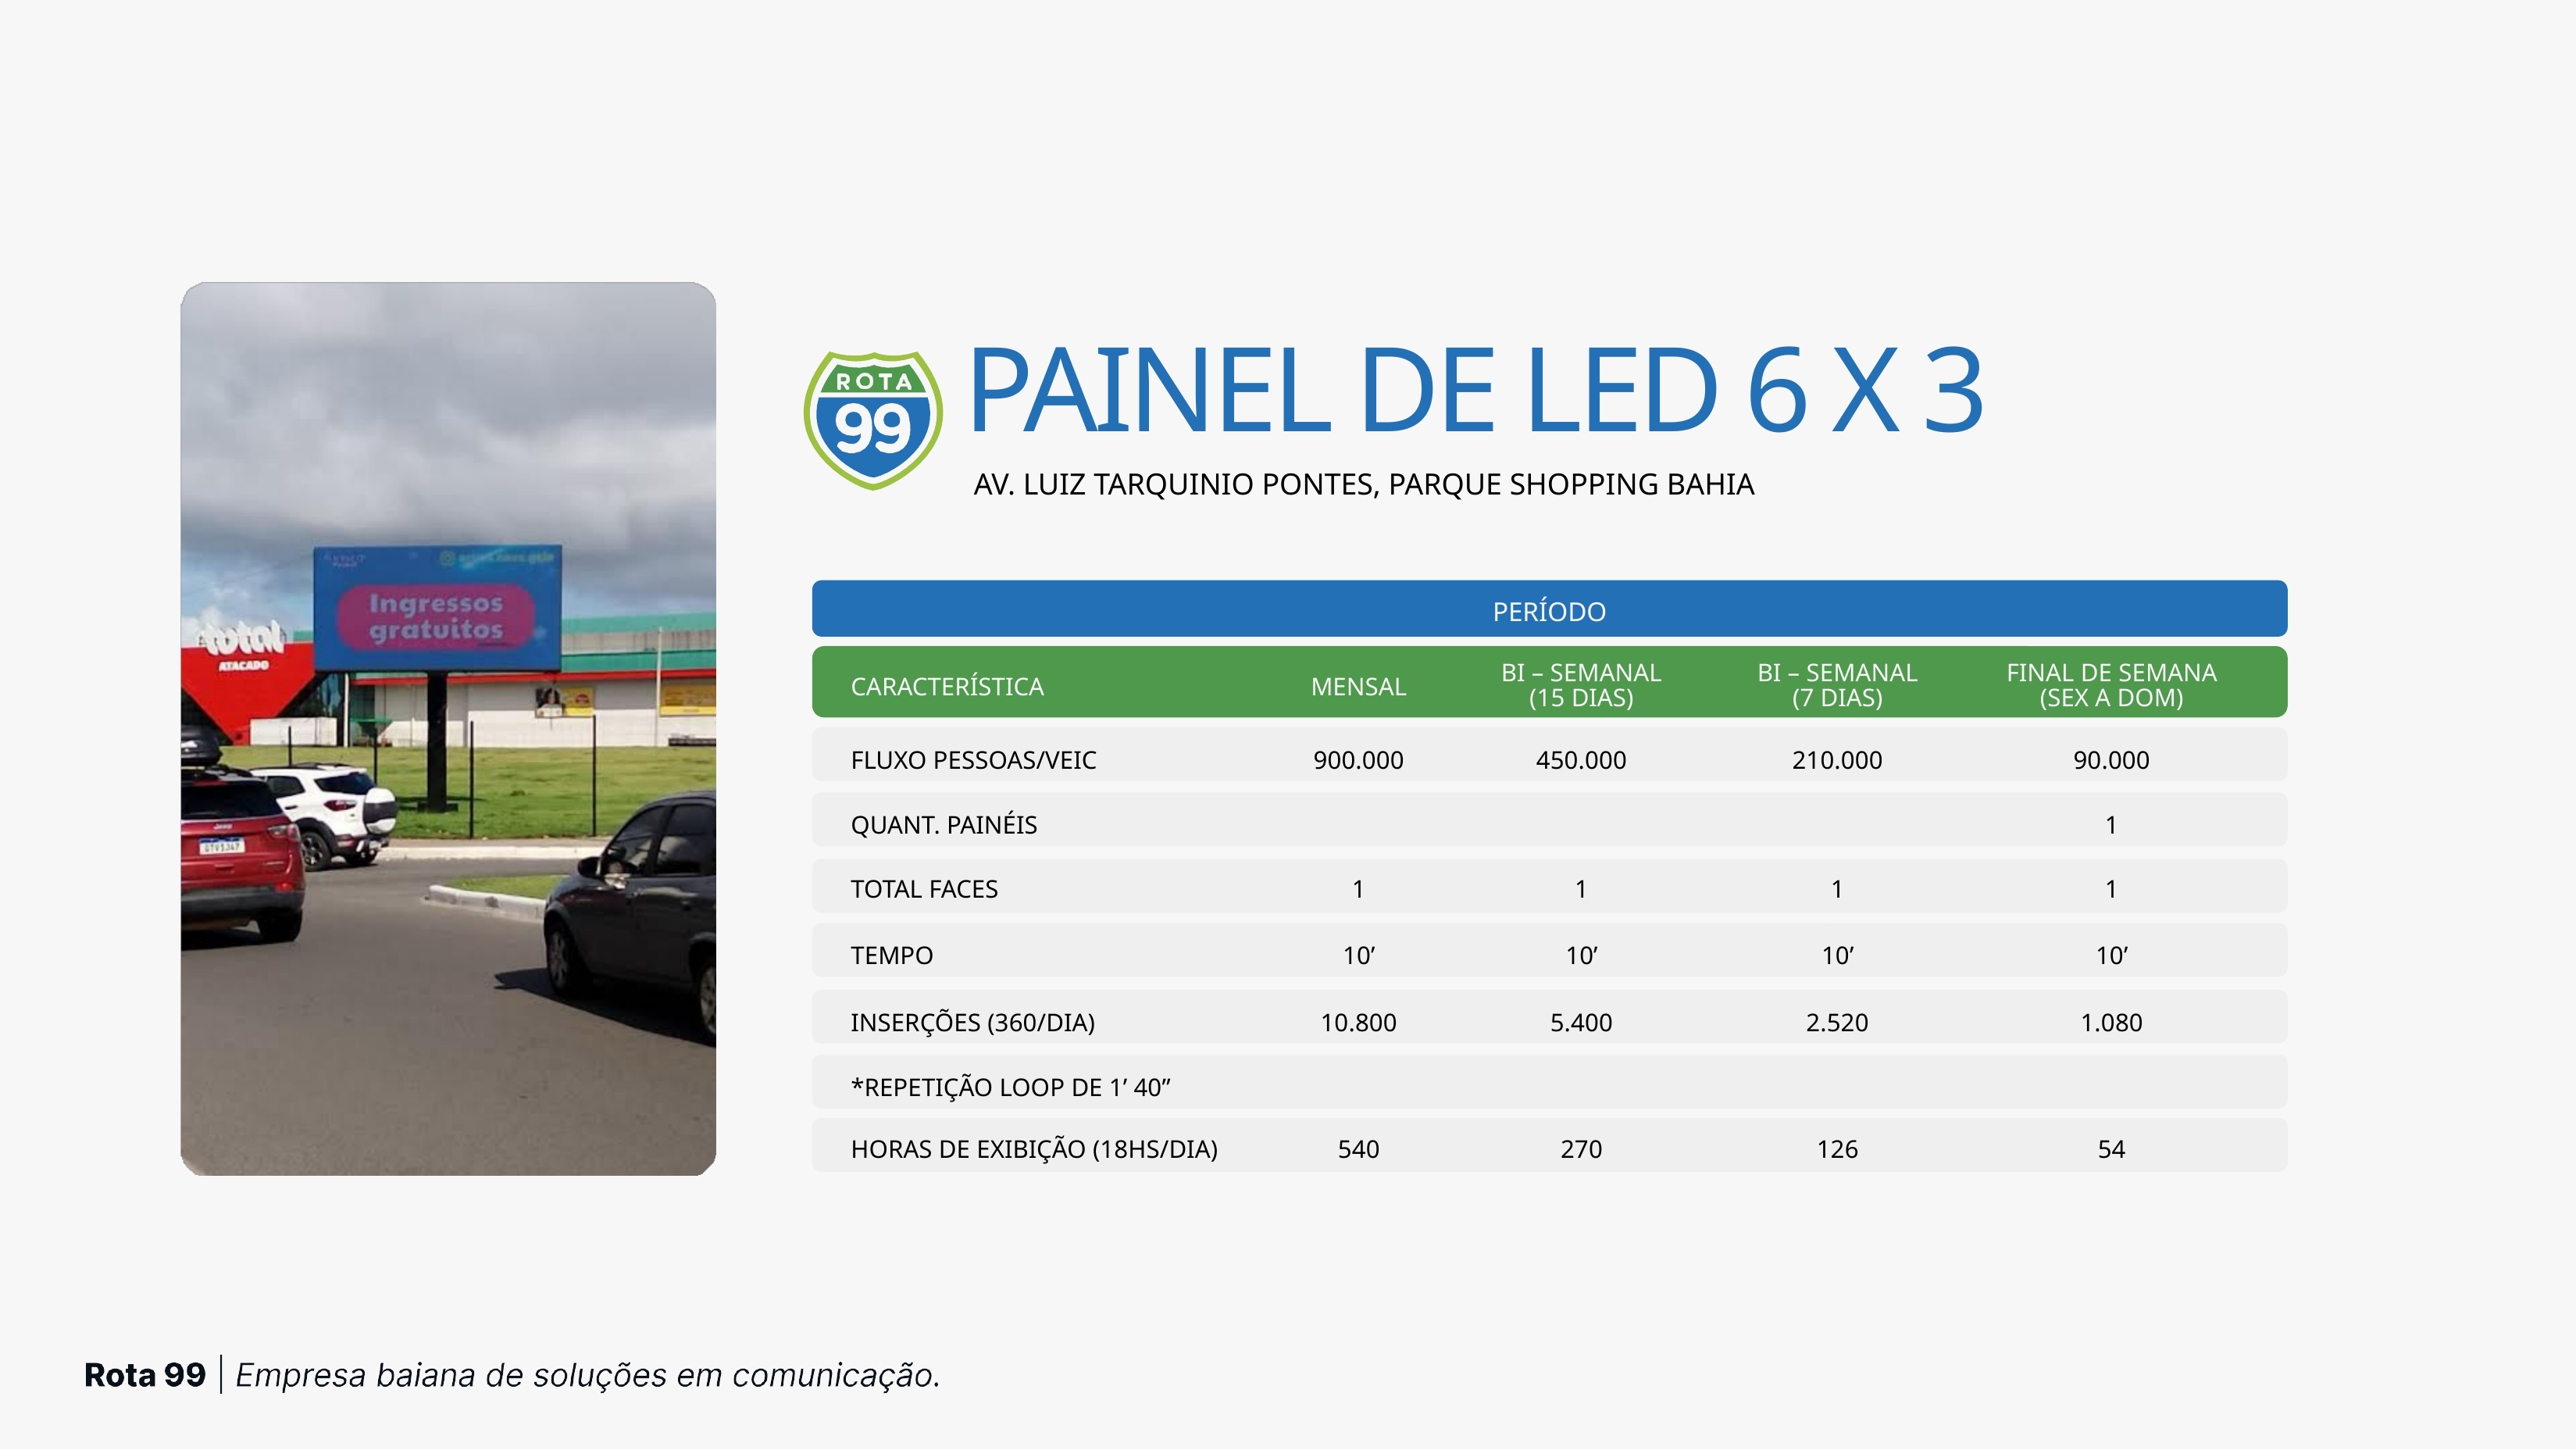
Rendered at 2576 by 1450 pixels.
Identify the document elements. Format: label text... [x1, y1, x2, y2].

text_box 1 [1509, 858, 1654, 909]
text_box BI – SEMANAL (7 DIAS) [1734, 656, 1941, 717]
text_box 10’ [2039, 924, 2185, 975]
text_box TEMPO [839, 924, 1158, 975]
text_box *REPETIÇÃO LOOP DE 1’ 40” [839, 1055, 1210, 1107]
text_box 450.000 [1509, 729, 1654, 780]
text_box CARACTERÍSTICA [839, 655, 1096, 706]
text_box PERÍODO [1422, 581, 1679, 633]
text_box 2.520 [1765, 991, 1911, 1042]
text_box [803, 351, 944, 491]
text_box BI – SEMANAL (15 DIAS) [1478, 656, 1686, 717]
text_box [810, 578, 2289, 639]
text_box 210.000 [1765, 729, 1911, 780]
text_box HORAS DE EXIBIÇÃO (18HS/DIA) [839, 1117, 1282, 1169]
text_box [810, 988, 2289, 1045]
text_box MENSAL [1231, 655, 1487, 706]
text_box [810, 644, 2289, 720]
text_box 10’ [1286, 924, 1432, 975]
text_box 5.400 [1509, 991, 1654, 1042]
text_box [810, 1052, 2289, 1110]
text_box 90.000 [2039, 729, 2185, 780]
text_box 1 [2039, 794, 2185, 845]
text_box [810, 857, 2289, 915]
text_box FINAL DE SEMANA (SEX A DOM) [1972, 656, 2252, 717]
text_box 900.000 [1286, 729, 1432, 780]
text_box AV. LUIZ TARQUINIO PONTES, PARQUE SHOPPING BAHIA [962, 389, 1861, 507]
text_box 10.800 [1286, 991, 1432, 1042]
text_box 54 [2039, 1117, 2185, 1169]
text_box [810, 1116, 2289, 1173]
text_box TOTAL FACES [839, 858, 1158, 909]
text_box QUANT. PAINÉIS [839, 794, 1158, 845]
picture [179, 280, 716, 1176]
text_box 1 [2039, 858, 2185, 909]
text_box [810, 921, 2289, 979]
text_box 10’ [1765, 924, 1911, 975]
text_box FLUXO PESSOAS/VEIC [839, 729, 1158, 780]
picture [86, 1355, 938, 1395]
text_box 1.080 [2039, 991, 2185, 1042]
text_box 1 [1286, 858, 1432, 909]
text_box INSERÇÕES (360/DIA) [839, 991, 1158, 1042]
text_box 270 [1509, 1117, 1654, 1169]
text_box 1 [1765, 858, 1911, 909]
text_box 126 [1765, 1117, 1911, 1169]
text_box [810, 726, 2289, 783]
text_box [810, 791, 2289, 848]
text_box 10’ [1509, 924, 1654, 975]
text_box 540 [1286, 1117, 1432, 1169]
text_box PAINEL DE LED 6 X 3 [952, 344, 2428, 462]
